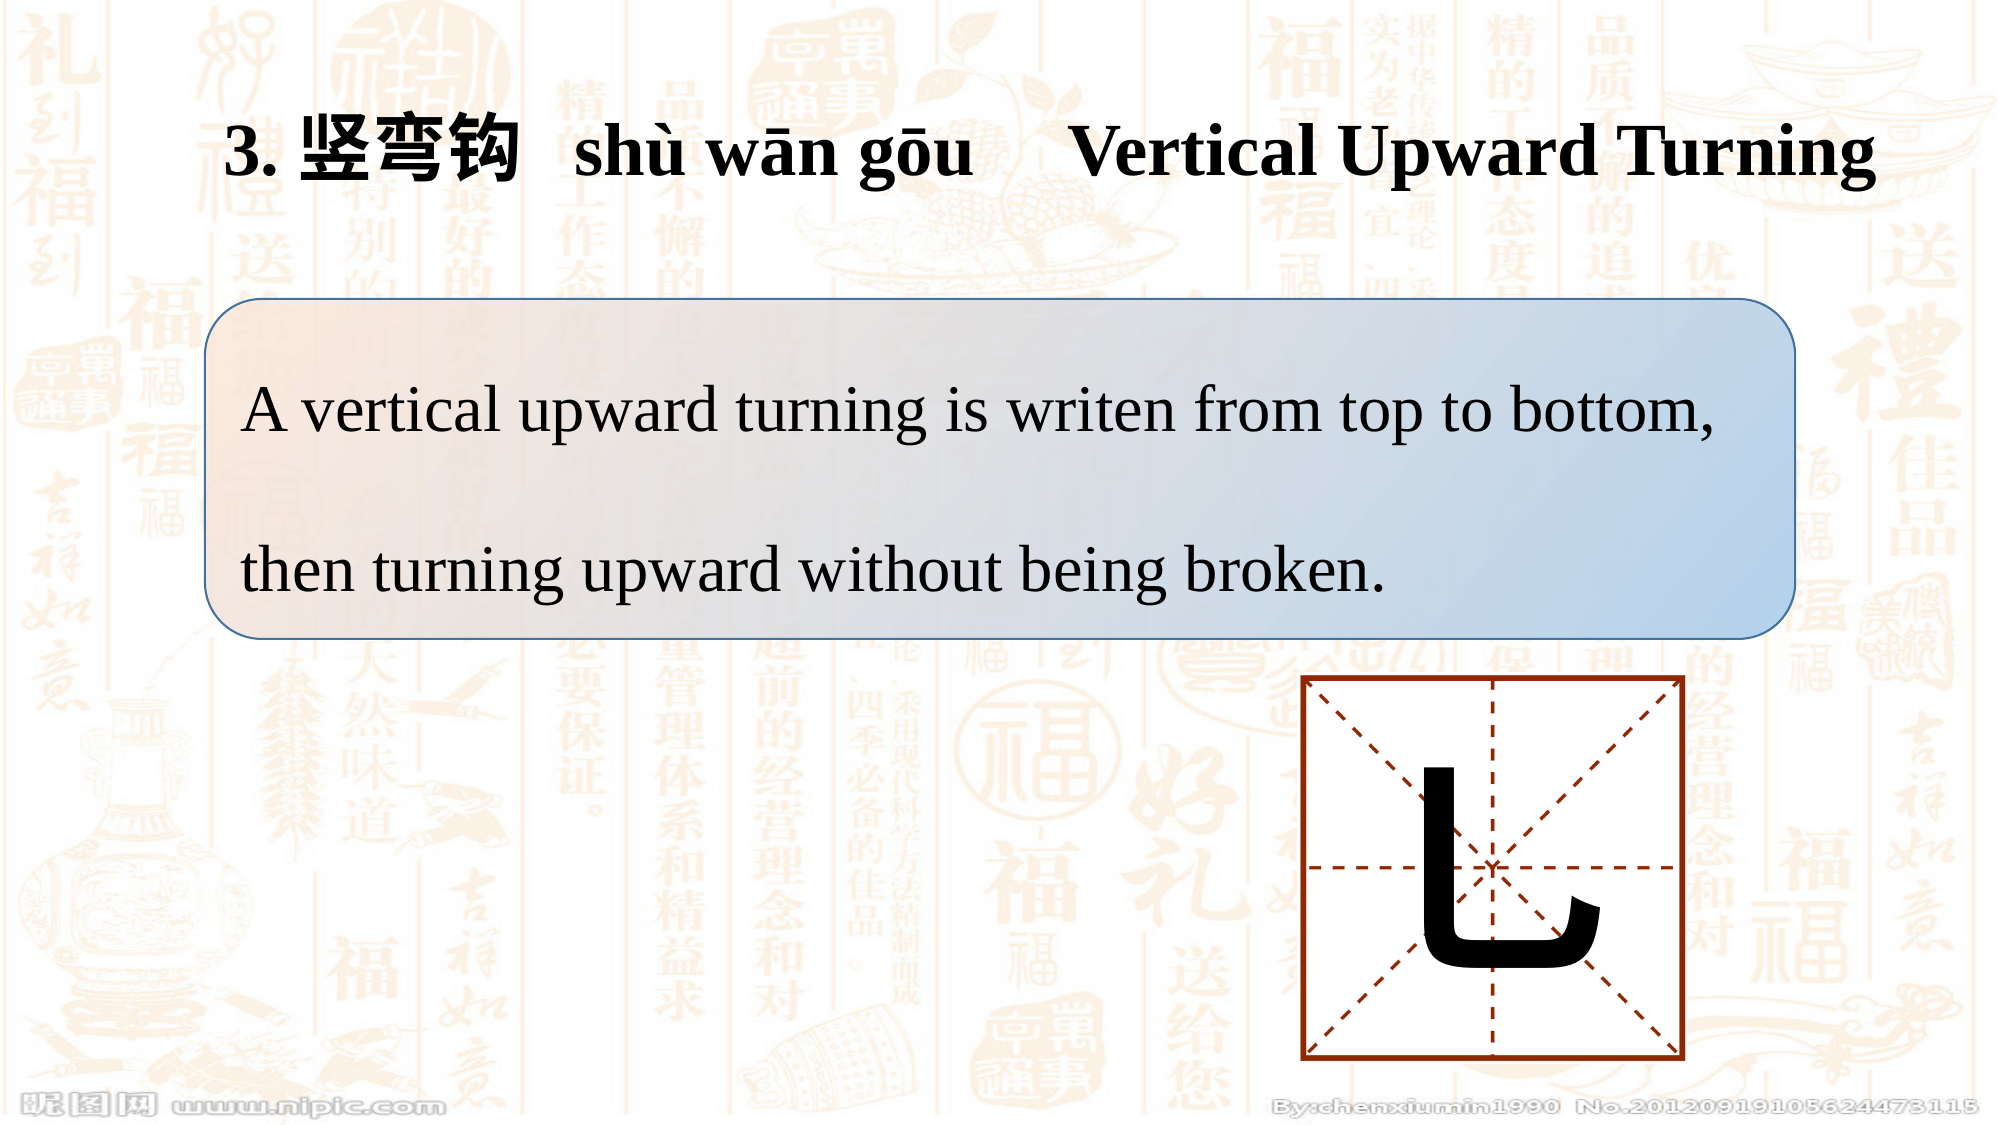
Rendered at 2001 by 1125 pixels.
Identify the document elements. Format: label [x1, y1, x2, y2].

list [3, 0, 1997, 1125]
picture [1297, 672, 1688, 1064]
